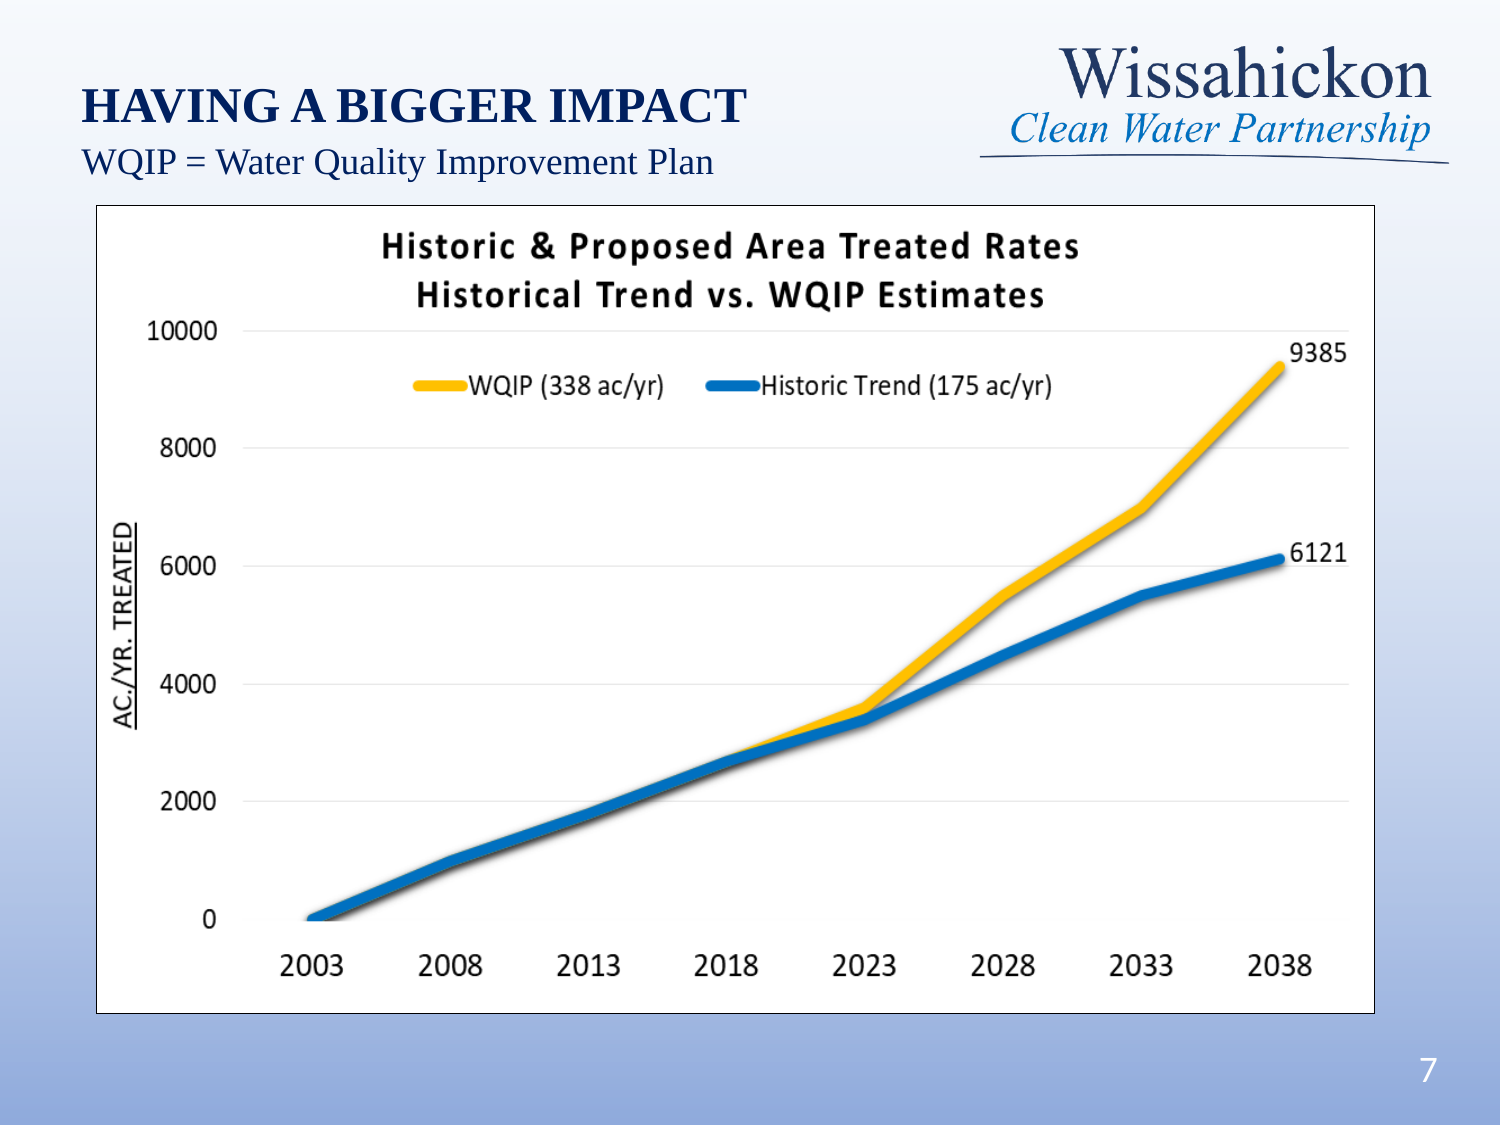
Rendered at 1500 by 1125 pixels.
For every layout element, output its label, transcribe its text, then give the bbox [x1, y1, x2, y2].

picture [96, 205, 1375, 1014]
text_box 7 [1115, 1037, 1453, 1098]
text_box [0, 0, 1500, 1125]
text_box WQIP = Water Quality Improvement Plan [66, 155, 1036, 198]
picture [979, 30, 1475, 177]
text_box HAVING A BIGGER IMPACT [66, 59, 979, 148]
